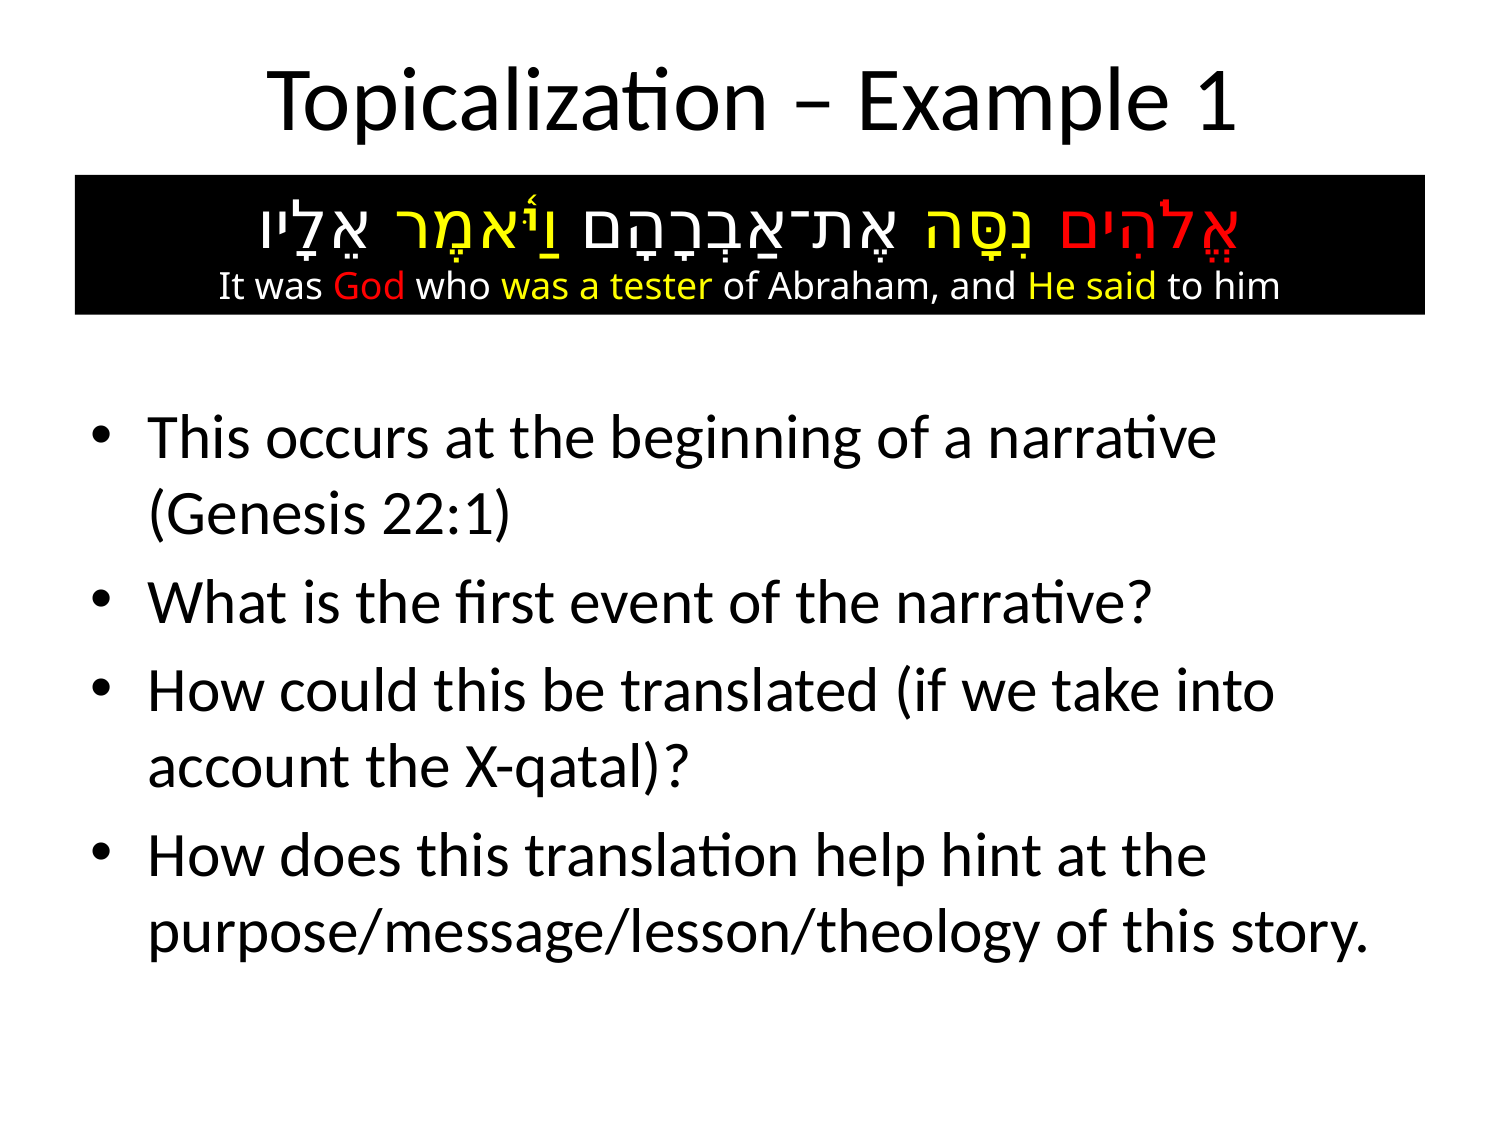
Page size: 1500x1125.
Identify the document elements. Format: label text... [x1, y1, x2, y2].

text_box אֱלֹהִים נִסָּה אֶת־אַבְרָהָם וַיֹּ֫אמֶר אֵלָיו It was God who was a tester of Abraham, and He said to him [74, 174, 1425, 315]
list This occurs at the beginning of a narrative (Genesis 22:1) What is the first event of the narrative? How could this be translated (if we take into account the X-qatal)? How does this translation help hint at the purpose/message/lesson/theology of this story. [75, 387, 1425, 1025]
title Topicalization – Example 1 [78, 0, 1429, 188]
